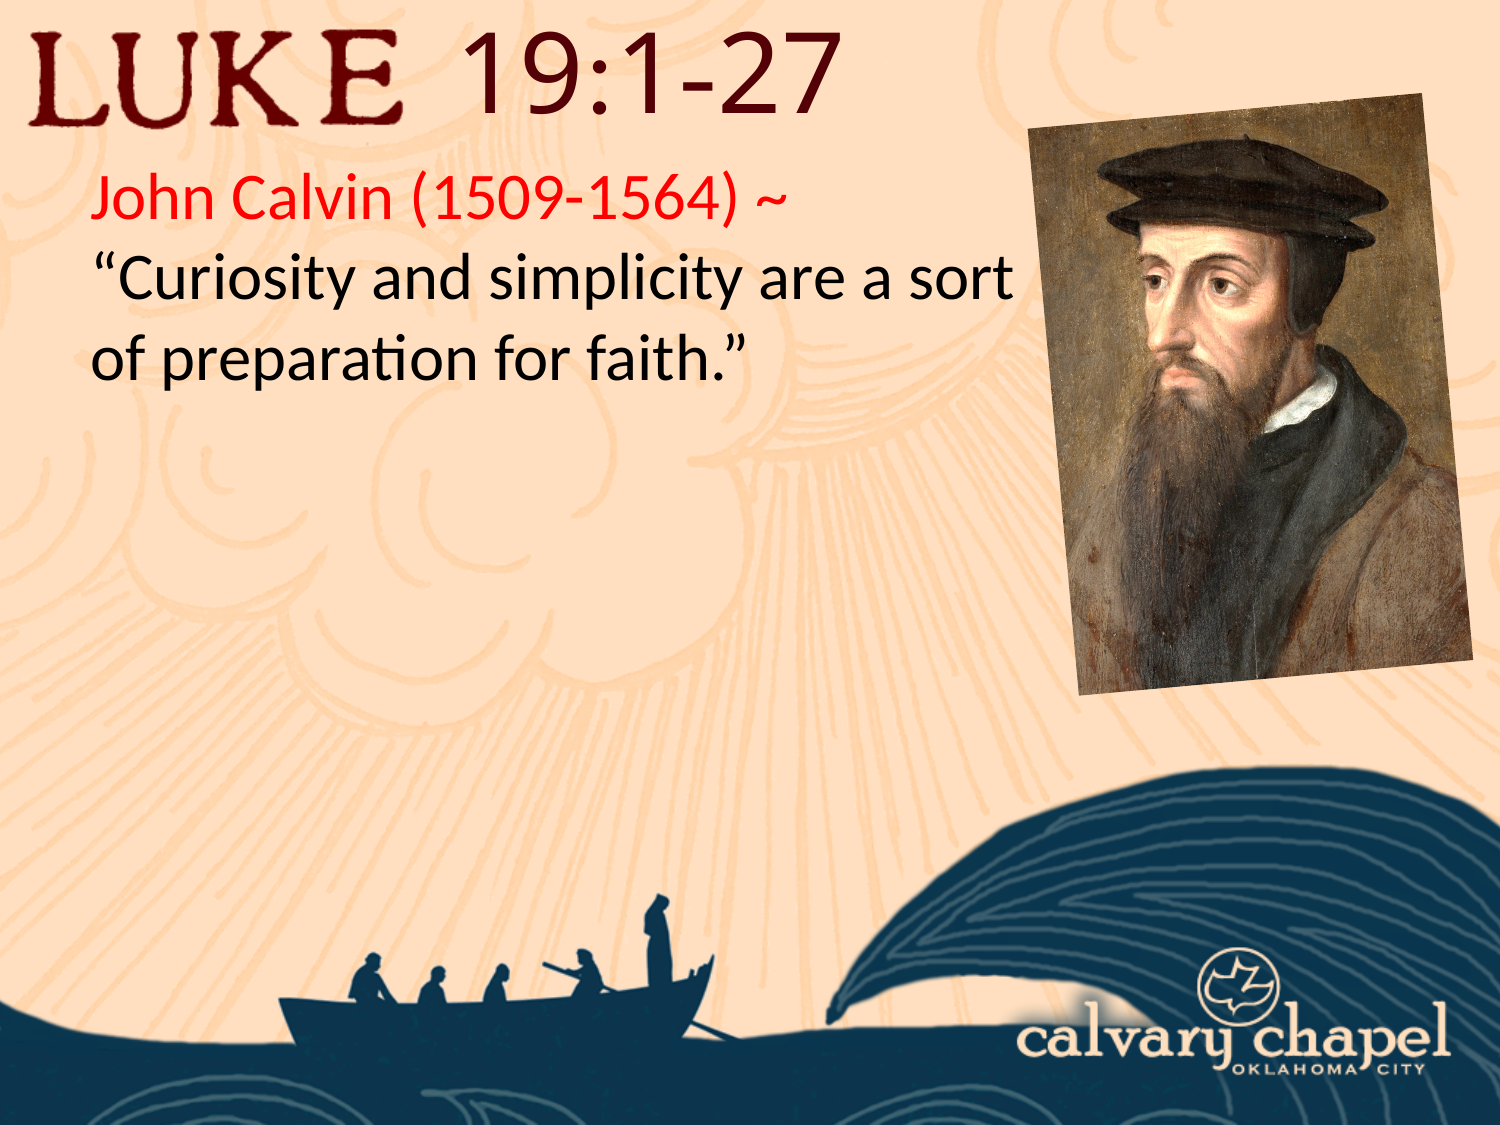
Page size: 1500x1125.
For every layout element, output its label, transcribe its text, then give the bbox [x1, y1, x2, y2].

text_box John Calvin (1509-1564) ~ “Curiosity and simplicity are a sort of preparation for faith.” [75, 145, 1052, 401]
picture [0, 0, 1500, 1125]
text_box 19:1-27 [441, 0, 974, 144]
